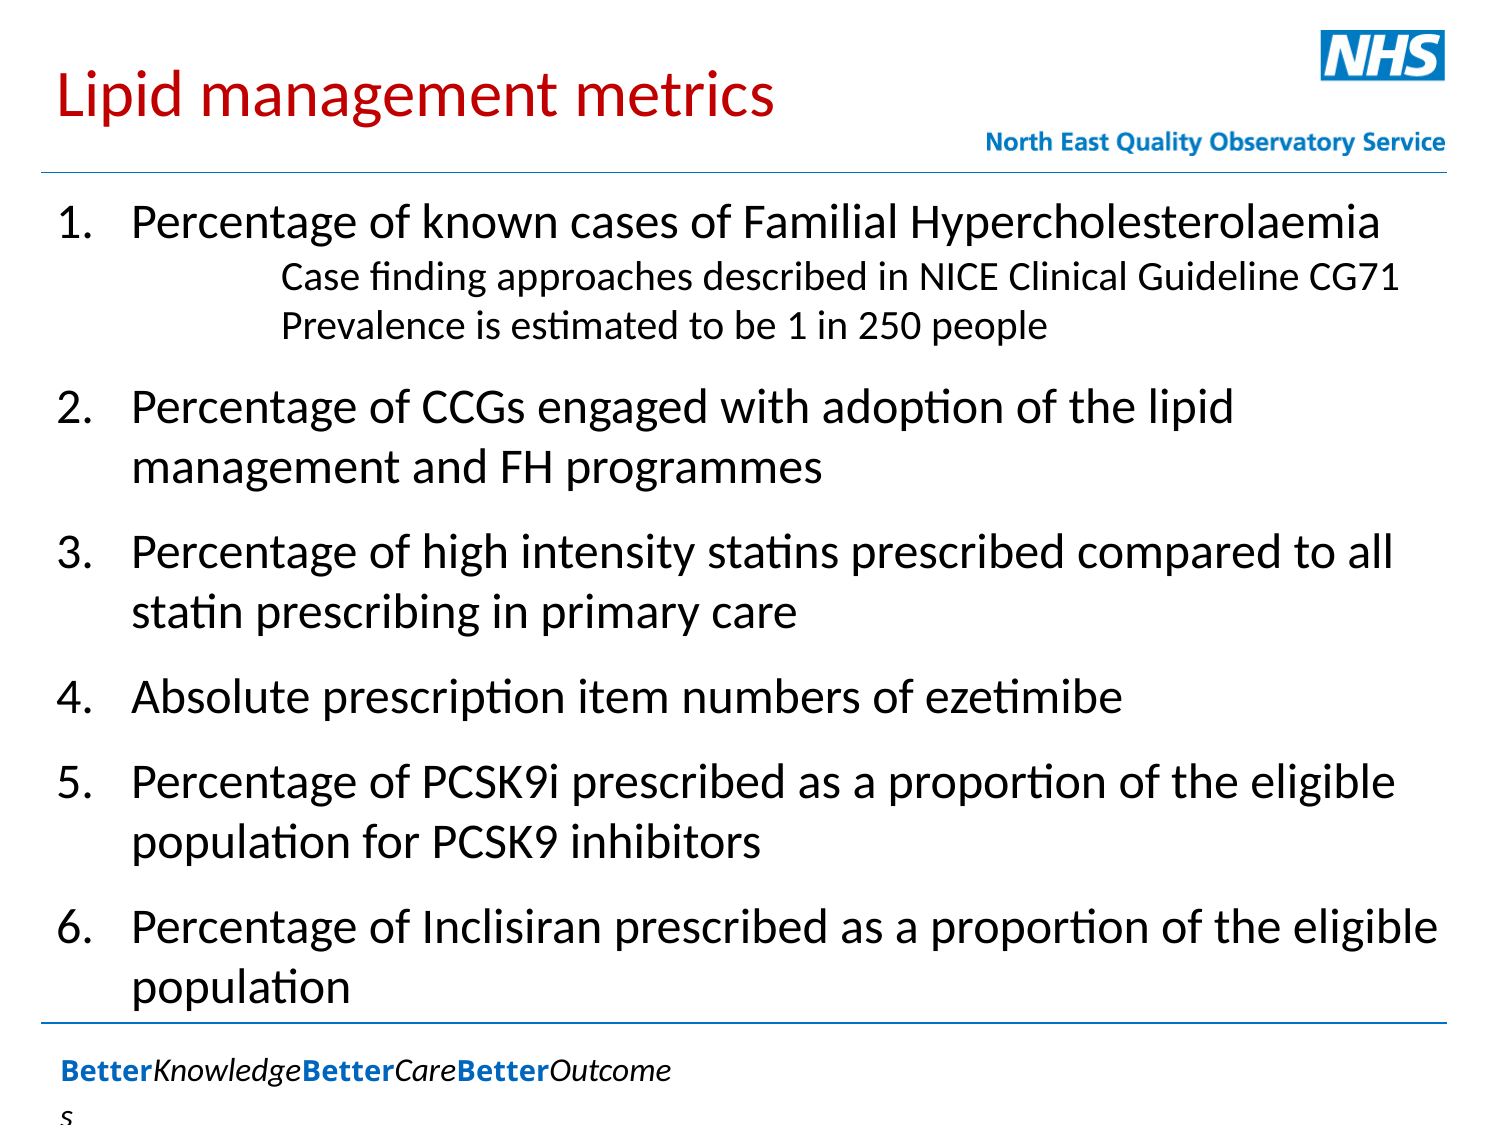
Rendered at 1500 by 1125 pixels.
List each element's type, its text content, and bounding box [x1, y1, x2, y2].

picture [1305, 30, 1445, 156]
text_box Percentage of known cases of Familial Hypercholesterolaemia Case finding approaches described in NICE Clinical Guideline CG71 Prevalence is estimated to be 1 in 250 people Percentage of CCGs engaged with adoption of the lipid management and FH programmes Percentage of high intensity statins prescribed compared to all statin prescribing in primary care Absolute prescription item numbers of ezetimibe Percentage of PCSK9i prescribed as a proportion of the eligible population for PCSK9 inhibitors Percentage of Inclisiran prescribed as a proportion of the eligible population [41, 160, 1471, 1021]
title Lipid management metrics [41, 19, 1305, 160]
